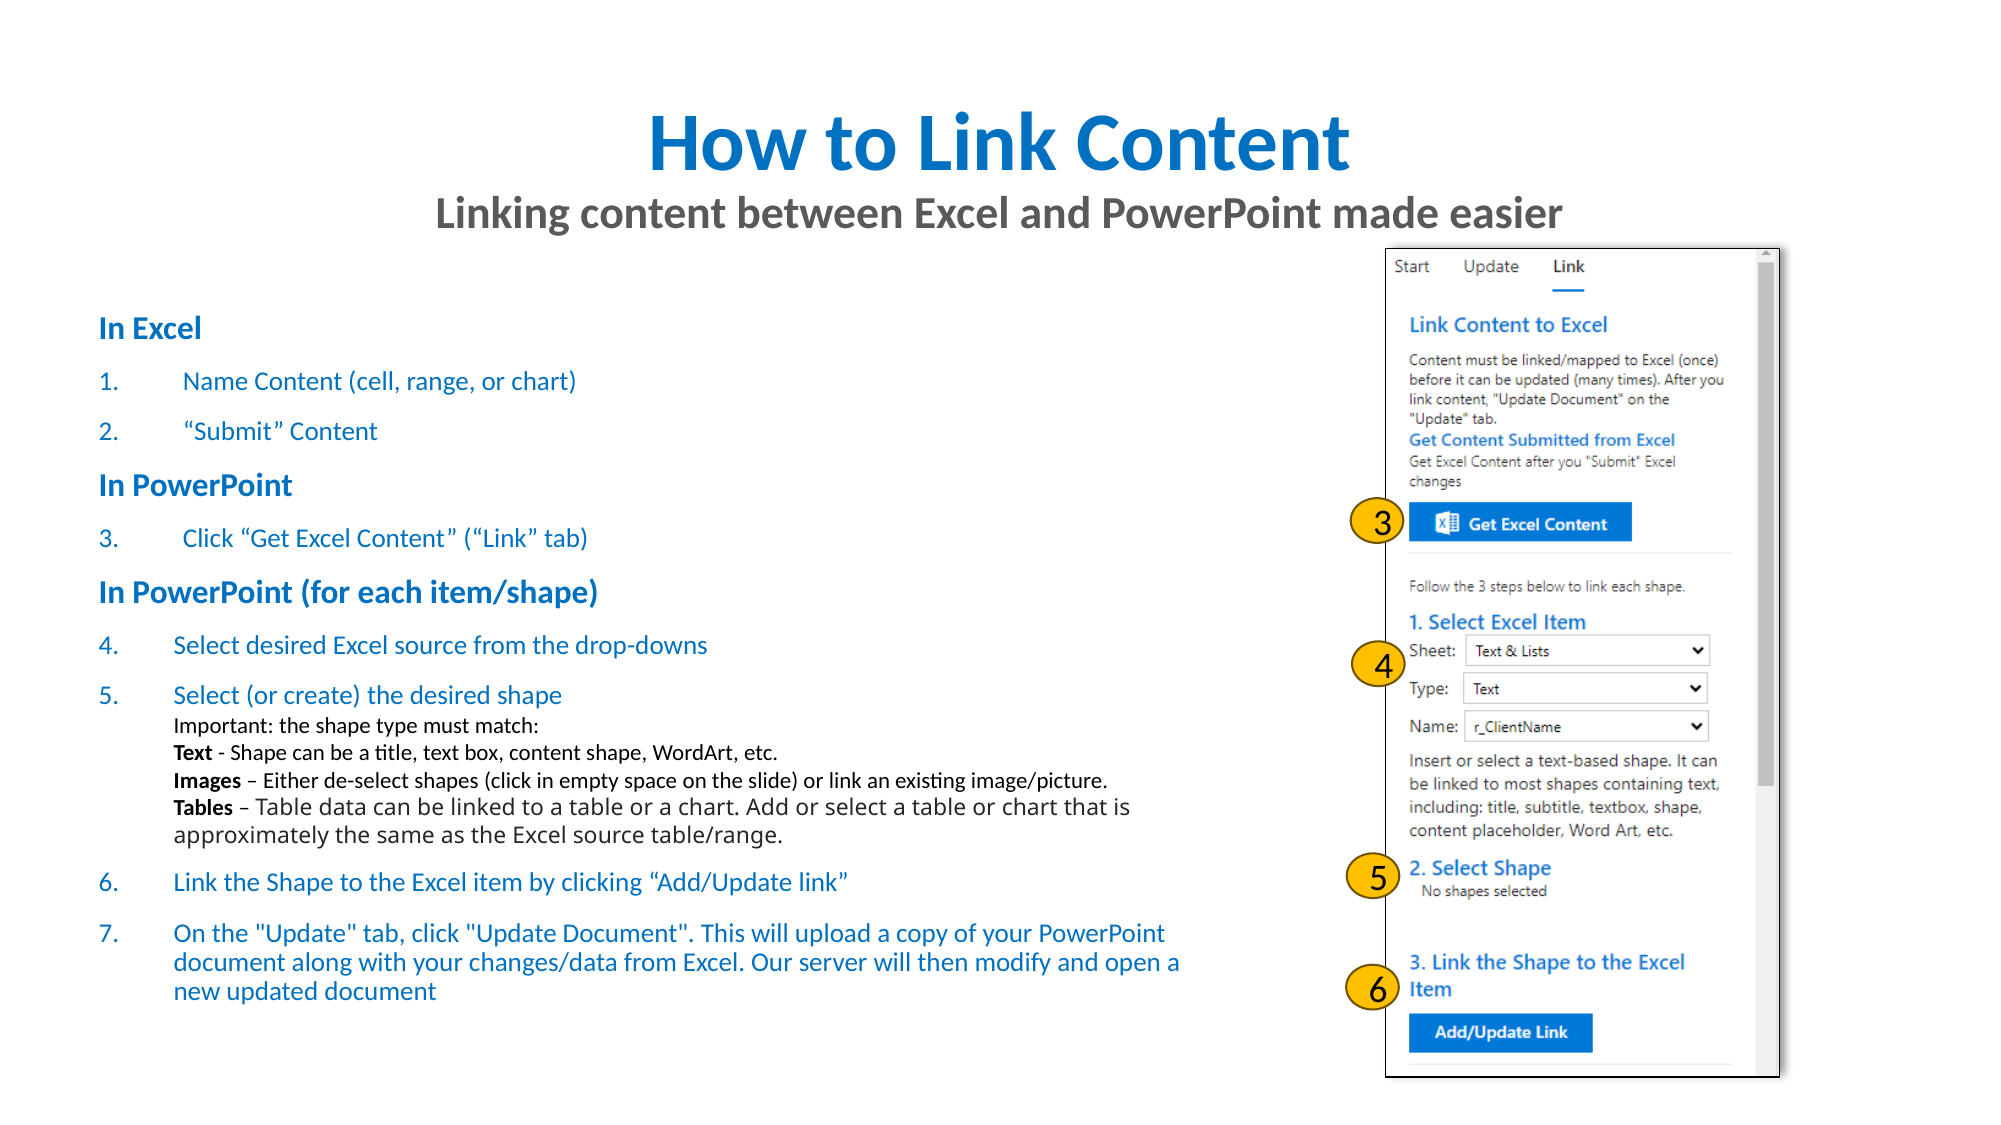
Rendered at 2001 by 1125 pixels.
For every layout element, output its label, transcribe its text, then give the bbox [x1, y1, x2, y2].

text_box In Excel Name Content (cell, range, or chart) “Submit” Content In PowerPoint Click “Get Excel Content” (“Link” tab) In PowerPoint (for each item/shape) Select desired Excel source from the drop-downs Select (or create) the desired shape Important: the shape type must match: Text - Shape can be a title, text box, content shape, WordArt, etc. Images – Either de-select shapes (click in empty space on the slide) or link an existing image/picture. Tables – Table data can be linked to a table or a chart. Add or select a table or chart that is approximately the same as the Excel source table/range. Link the Shape to the Excel item by clicking “Add/Update link” On the "Update" tab, click "Update Document". This will upload a copy of your PowerPoint document along with your changes/data from Excel. Our server will then modify and open a new updated document [83, 303, 1215, 1060]
text_box 4 [1350, 640, 1386, 688]
text_box 5 [1345, 852, 1386, 900]
picture [1386, 249, 1779, 1077]
text_box 6 [1345, 963, 1386, 1011]
title How to Link Content Linking content between Excel and PowerPoint made easier [137, 59, 1863, 278]
text_box 3 [1349, 497, 1386, 544]
